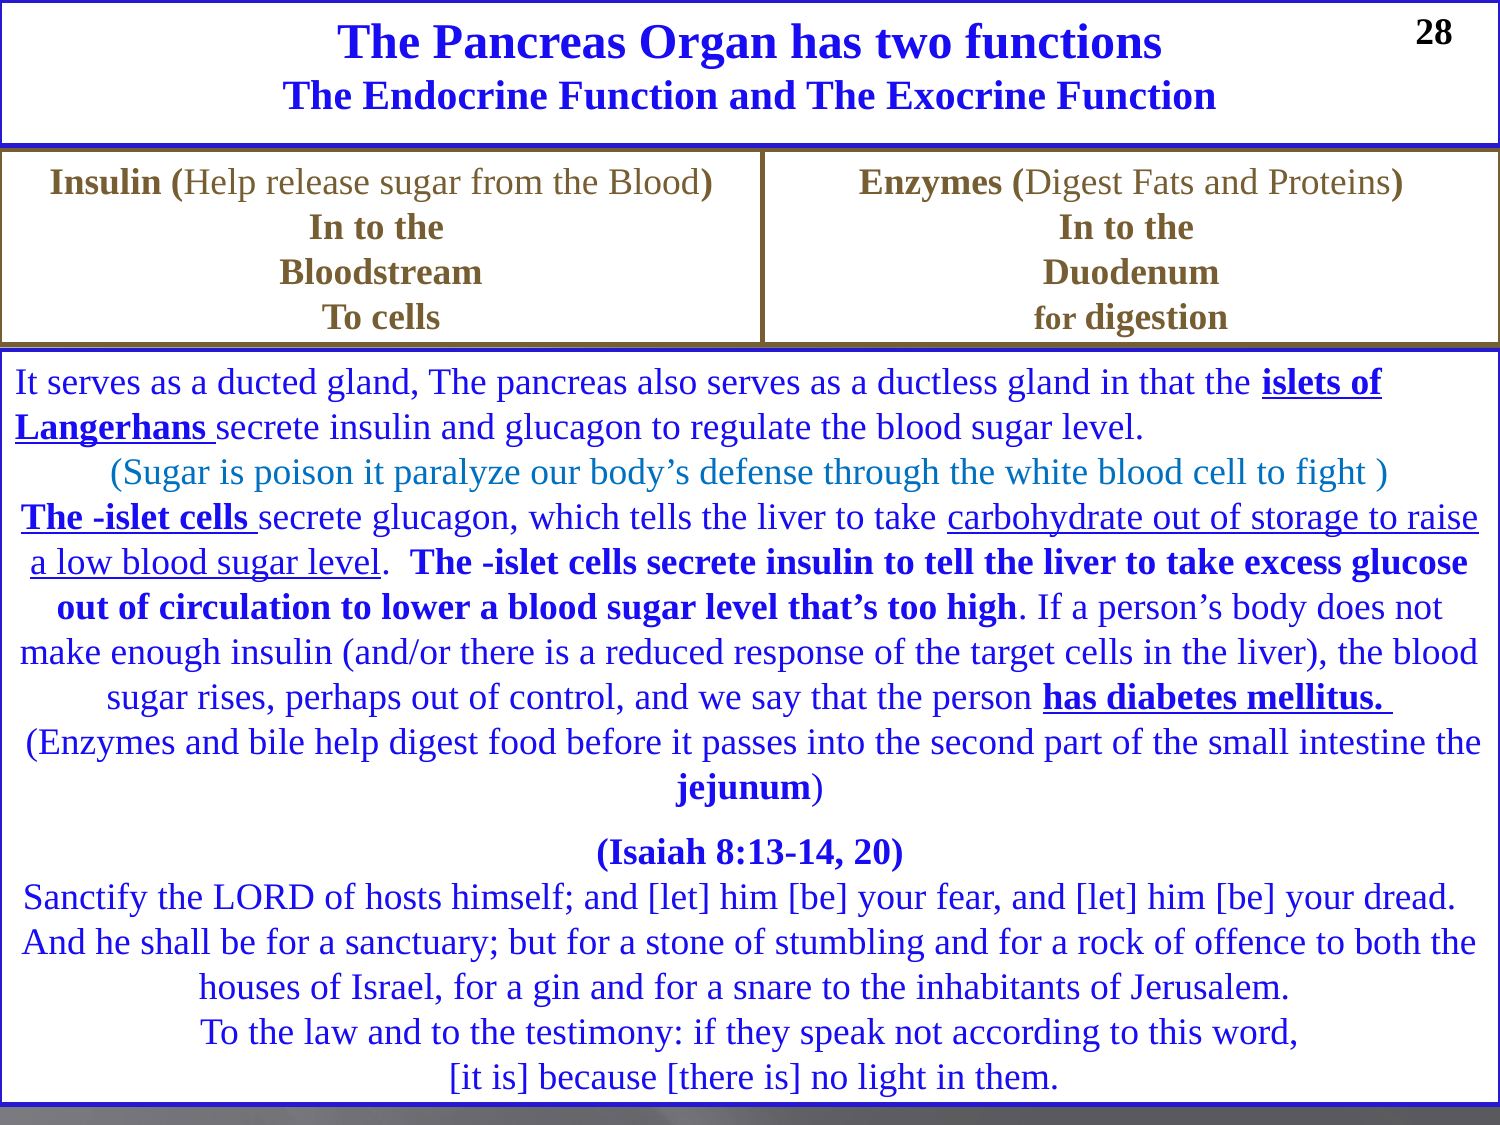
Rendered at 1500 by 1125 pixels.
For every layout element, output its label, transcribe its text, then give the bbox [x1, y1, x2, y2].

text_box 28 [1334, 0, 1500, 60]
text_box Enzymes (Digest Fats and Proteins) In to the Duodenum for digestion [762, 149, 1500, 345]
text_box Insulin (Help release sugar from the Blood) In to the Bloodstream To cells [0, 149, 762, 345]
text_box The Pancreas Organ has two functions The Endocrine Function and The Exocrine Function [0, 0, 1500, 146]
text_box It serves as a ducted gland, The pancreas also serves as a ductless gland in that the islets of Langerhans secrete insulin and glucagon to regulate the blood sugar level. (Sugar is poison it paralyze our body’s defense through the white blood cell to fight ) The -islet cells secrete glucagon, which tells the liver to take carbohydrate out of storage to raise a low blood sugar level. The -islet cells secrete insulin to tell the liver to take excess glucose out of circulation to lower a blood sugar level that’s too high. If a person’s body does not make enough insulin (and/or there is a reduced response of the target cells in the liver), the blood sugar rises, perhaps out of control, and we say that the person has diabetes mellitus. (Enzymes and bile help digest food before it passes into the second part of the small intestine the jejunum) (Isaiah 8:13-14, 20) Sanctify the LORD of hosts himself; and [let] him [be] your fear, and [let] him [be] your dread. And he shall be for a sanctuary; but for a stone of stumbling and for a rock of offence to both the houses of Israel, for a gin and for a snare to the inhabitants of Jerusalem. To the law and to the testimony: if they speak not according to this word, [it is] because [there is] no light in them. [0, 349, 1500, 1105]
